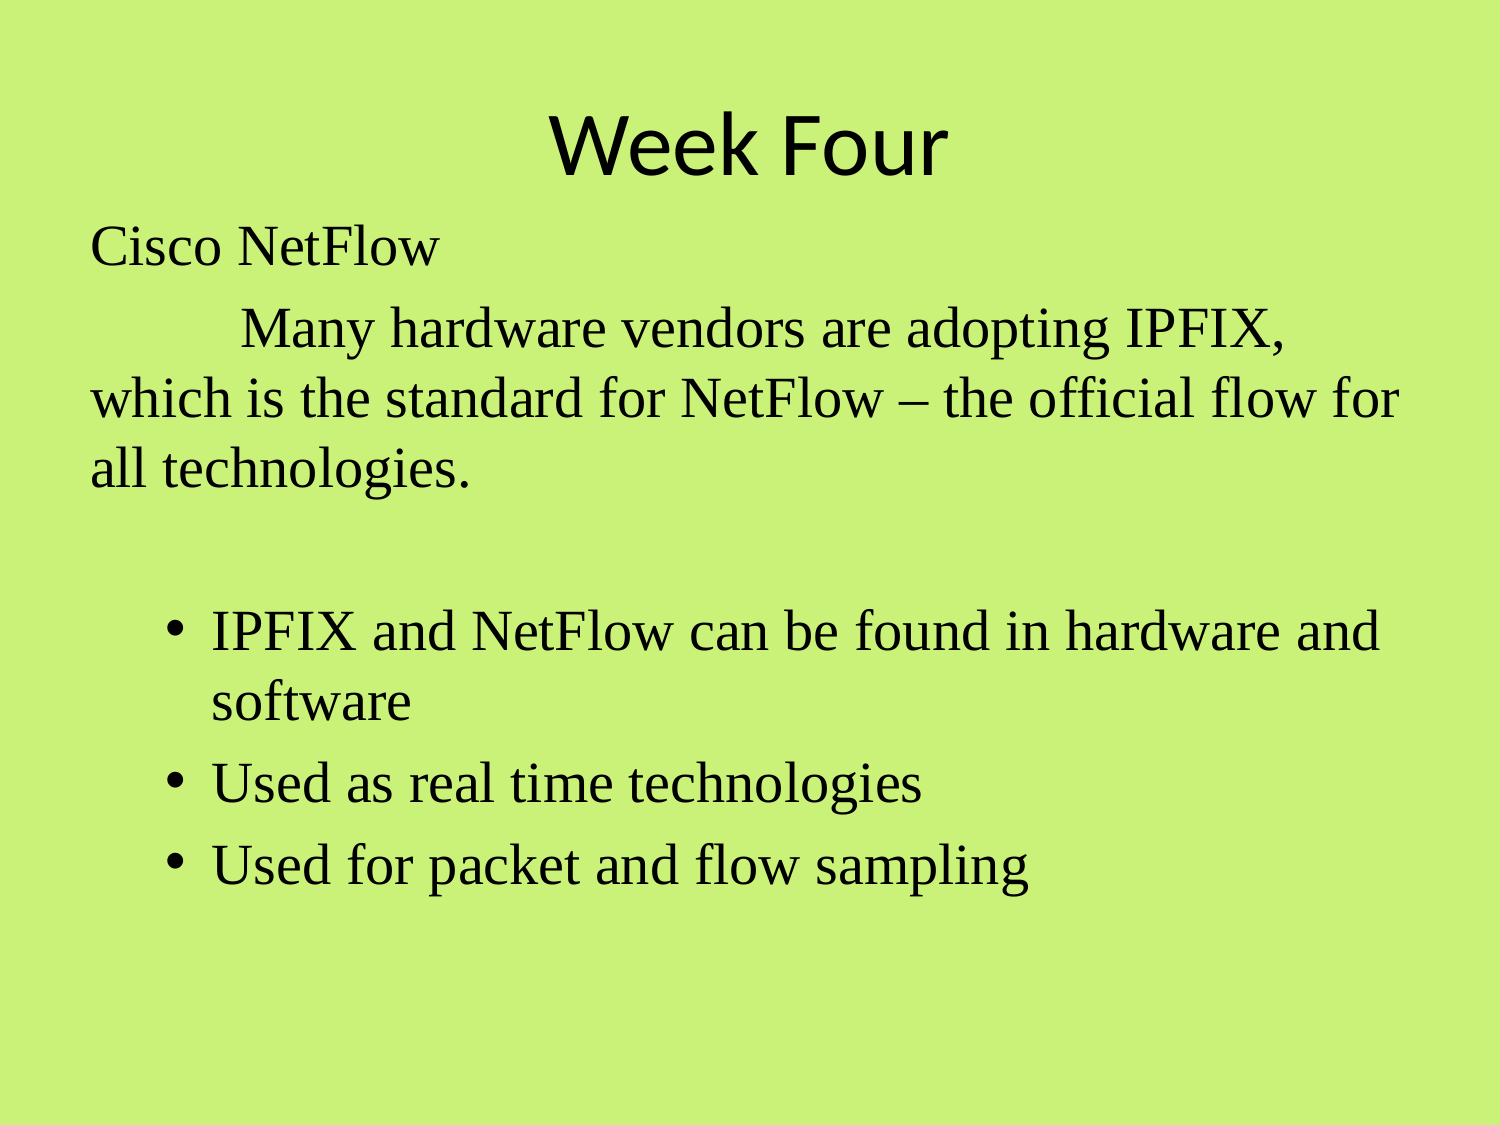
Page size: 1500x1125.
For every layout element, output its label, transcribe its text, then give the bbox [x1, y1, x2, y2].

title Week Four [75, 45, 1425, 200]
list Cisco NetFlow Many hardware vendors are adopting IPFIX, which is the standard for NetFlow – the official flow for all technologies. IPFIX and NetFlow can be found in hardware and software Used as real time technologies Used for packet and flow sampling [75, 200, 1425, 1005]
